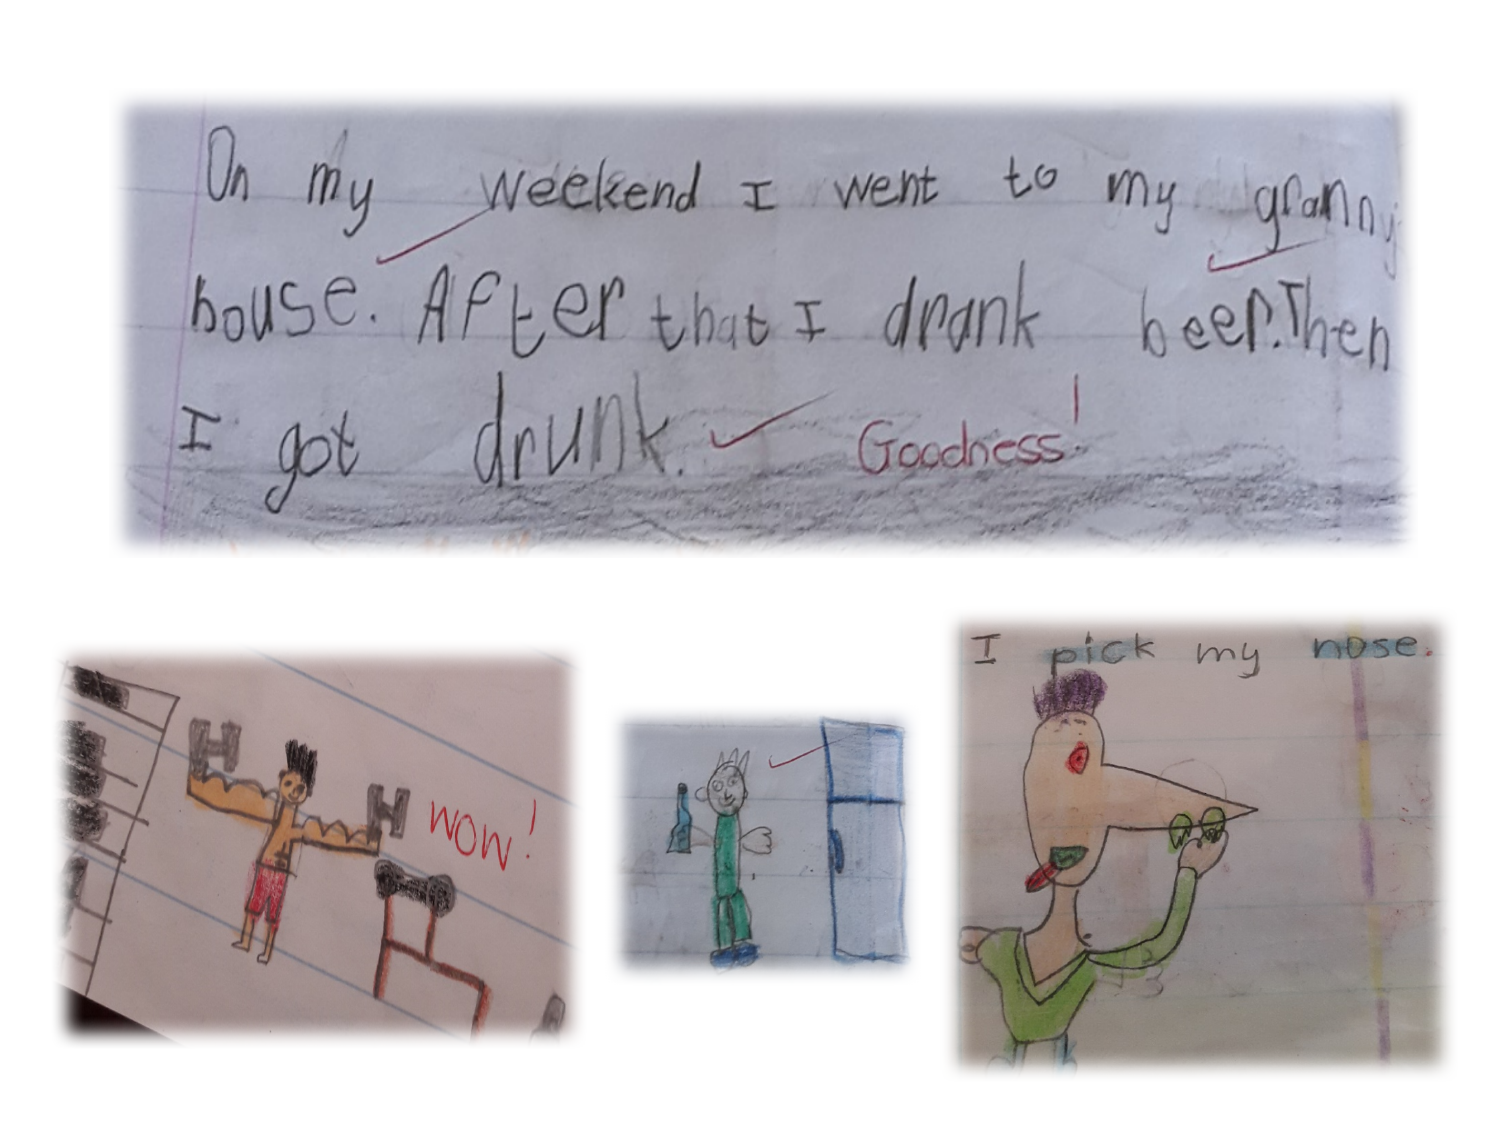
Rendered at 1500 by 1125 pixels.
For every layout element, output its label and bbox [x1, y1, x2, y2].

picture [79, 0, 1437, 1112]
